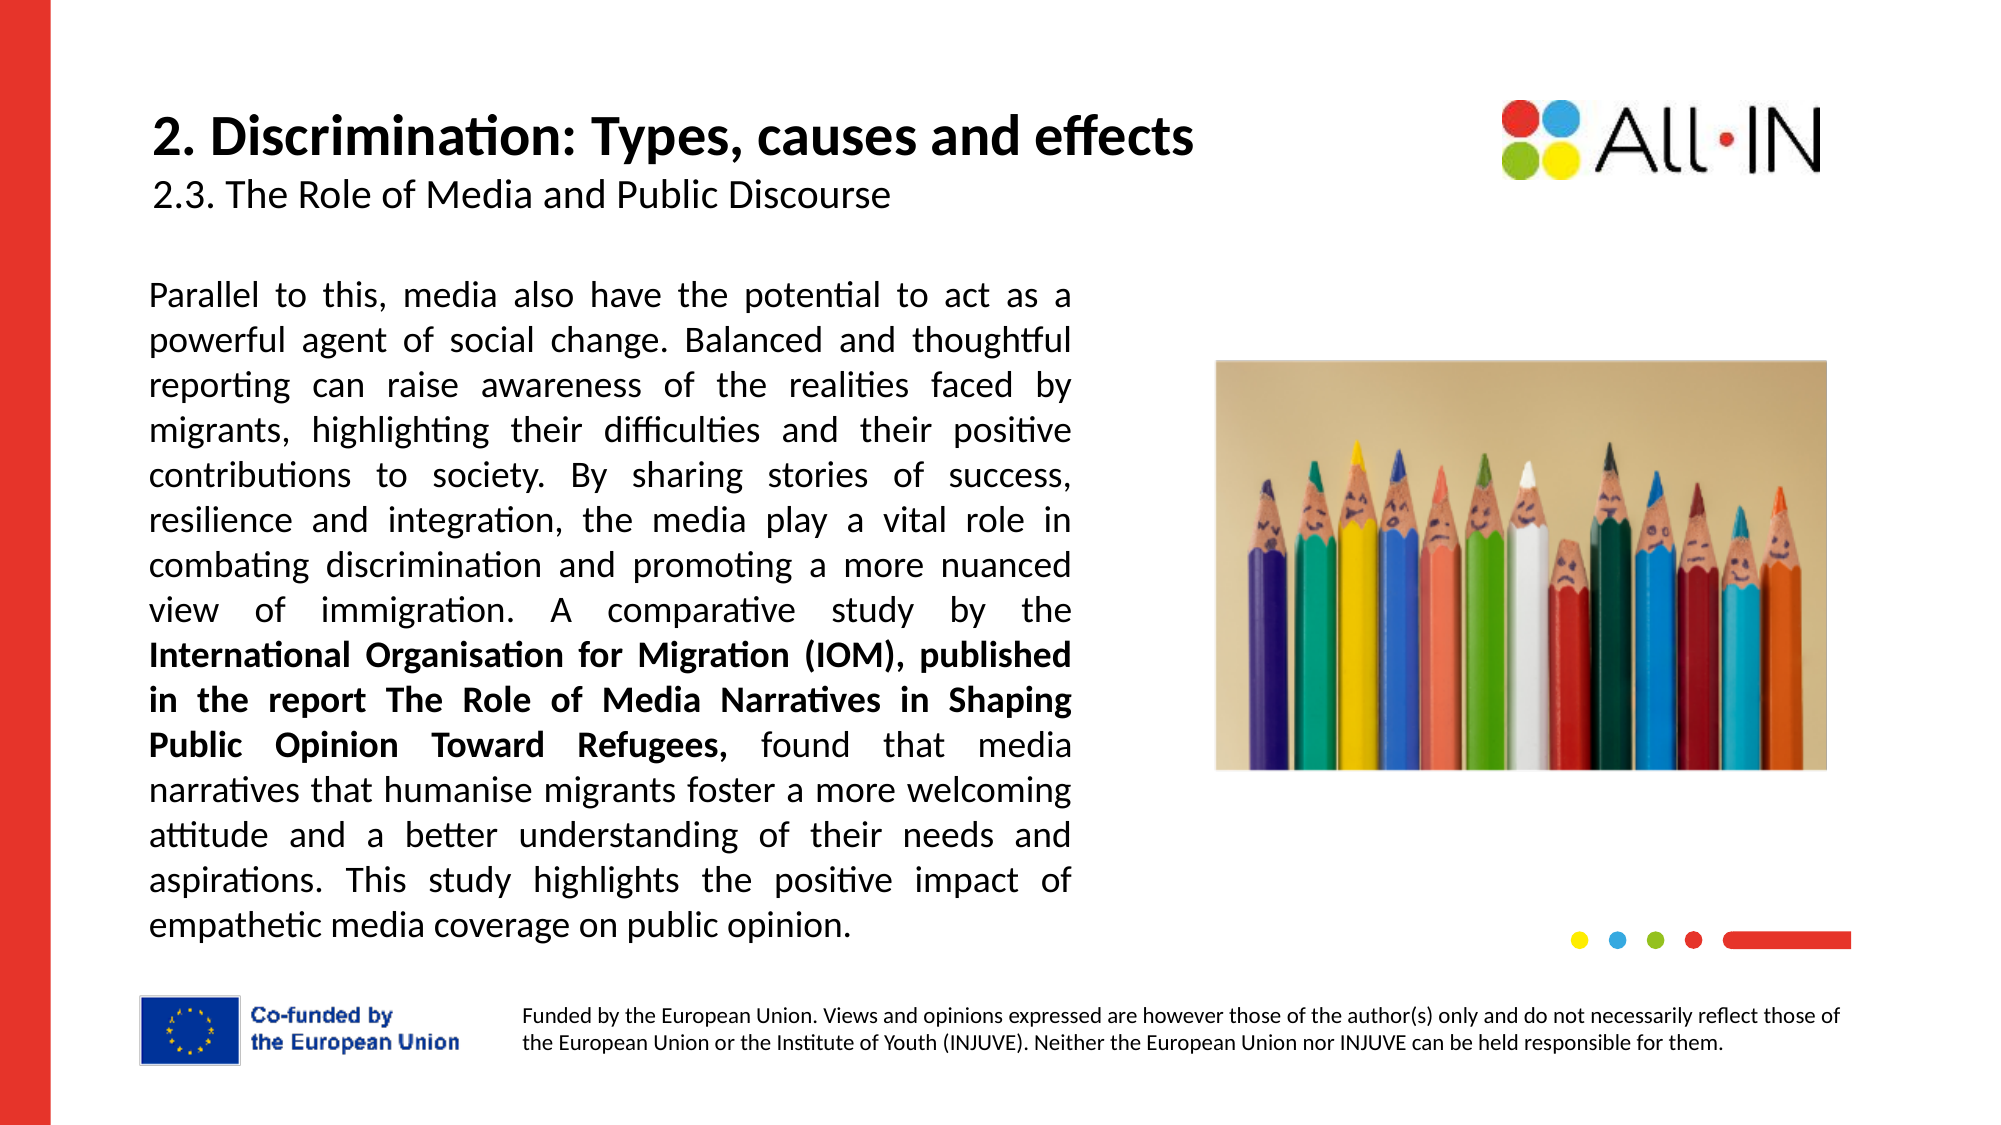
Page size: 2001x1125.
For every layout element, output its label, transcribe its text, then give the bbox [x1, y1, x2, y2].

picture [1502, 100, 1820, 180]
picture [1209, 350, 1830, 775]
picture [137, 1050, 473, 1069]
text_box Parallel to this, media also have the potential to act as a powerful agent of social change. Balanced and thoughtful reporting can raise awareness of the realities faced by migrants, highlighting their difficulties and their positive contributions to society. By sharing stories of success, resilience and integration, the media play a vital role in combating discrimination and promoting a more nuanced view of immigration. A comparative study by the International Organisation for Migration (IOM), published in the report The Role of Media Narratives in Shaping Public Opinion Toward Refugees, found that media narratives that humanise migrants foster a more welcoming attitude and a better understanding of their needs and aspirations. This study highlights the positive impact of empathetic media coverage on public opinion. [133, 254, 1088, 1050]
title 2. Discrimination: Types, causes and effects 2.3. The Role of Media and Public Discourse [137, 55, 1416, 225]
